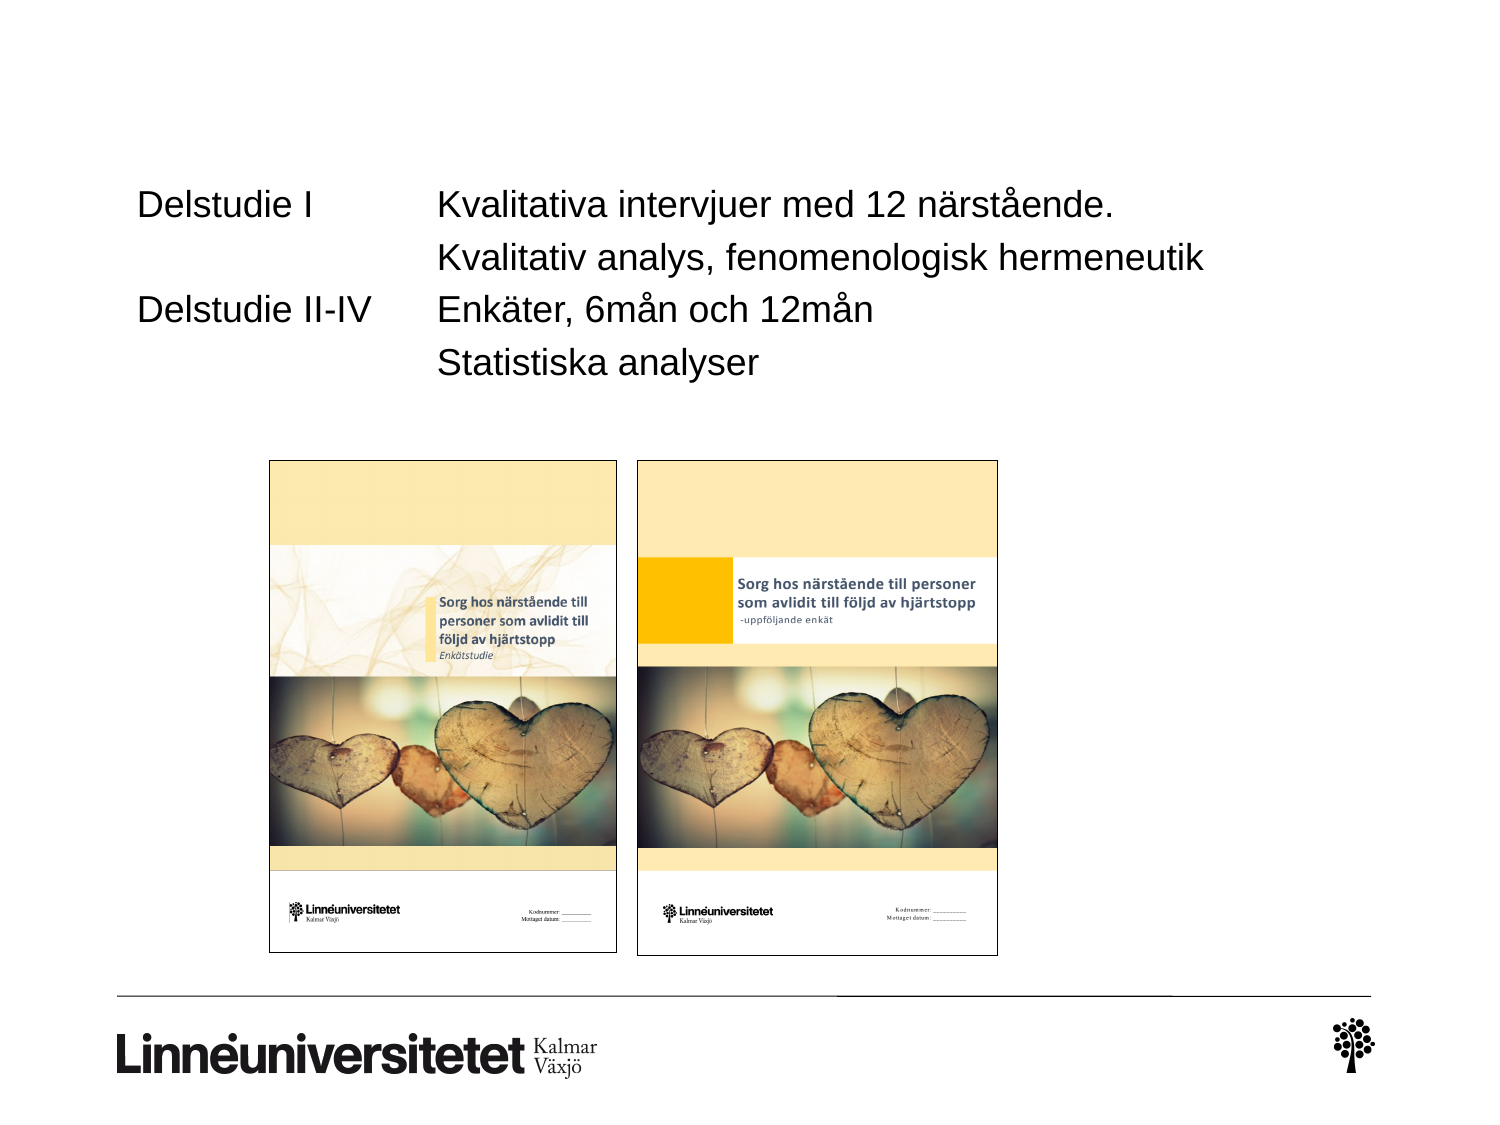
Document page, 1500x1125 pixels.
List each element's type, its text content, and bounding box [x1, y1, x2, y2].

list Delstudie I Kvalitativa intervjuer med 12 närstående. Kvalitativ analys, fenomenologisk hermeneutik Delstudie II-IV Enkäter, 6mån och 12mån Statistiska analyser [121, 172, 1379, 928]
picture [637, 460, 998, 957]
picture [1333, 1018, 1375, 1073]
picture [268, 460, 617, 953]
picture [117, 1033, 597, 1079]
